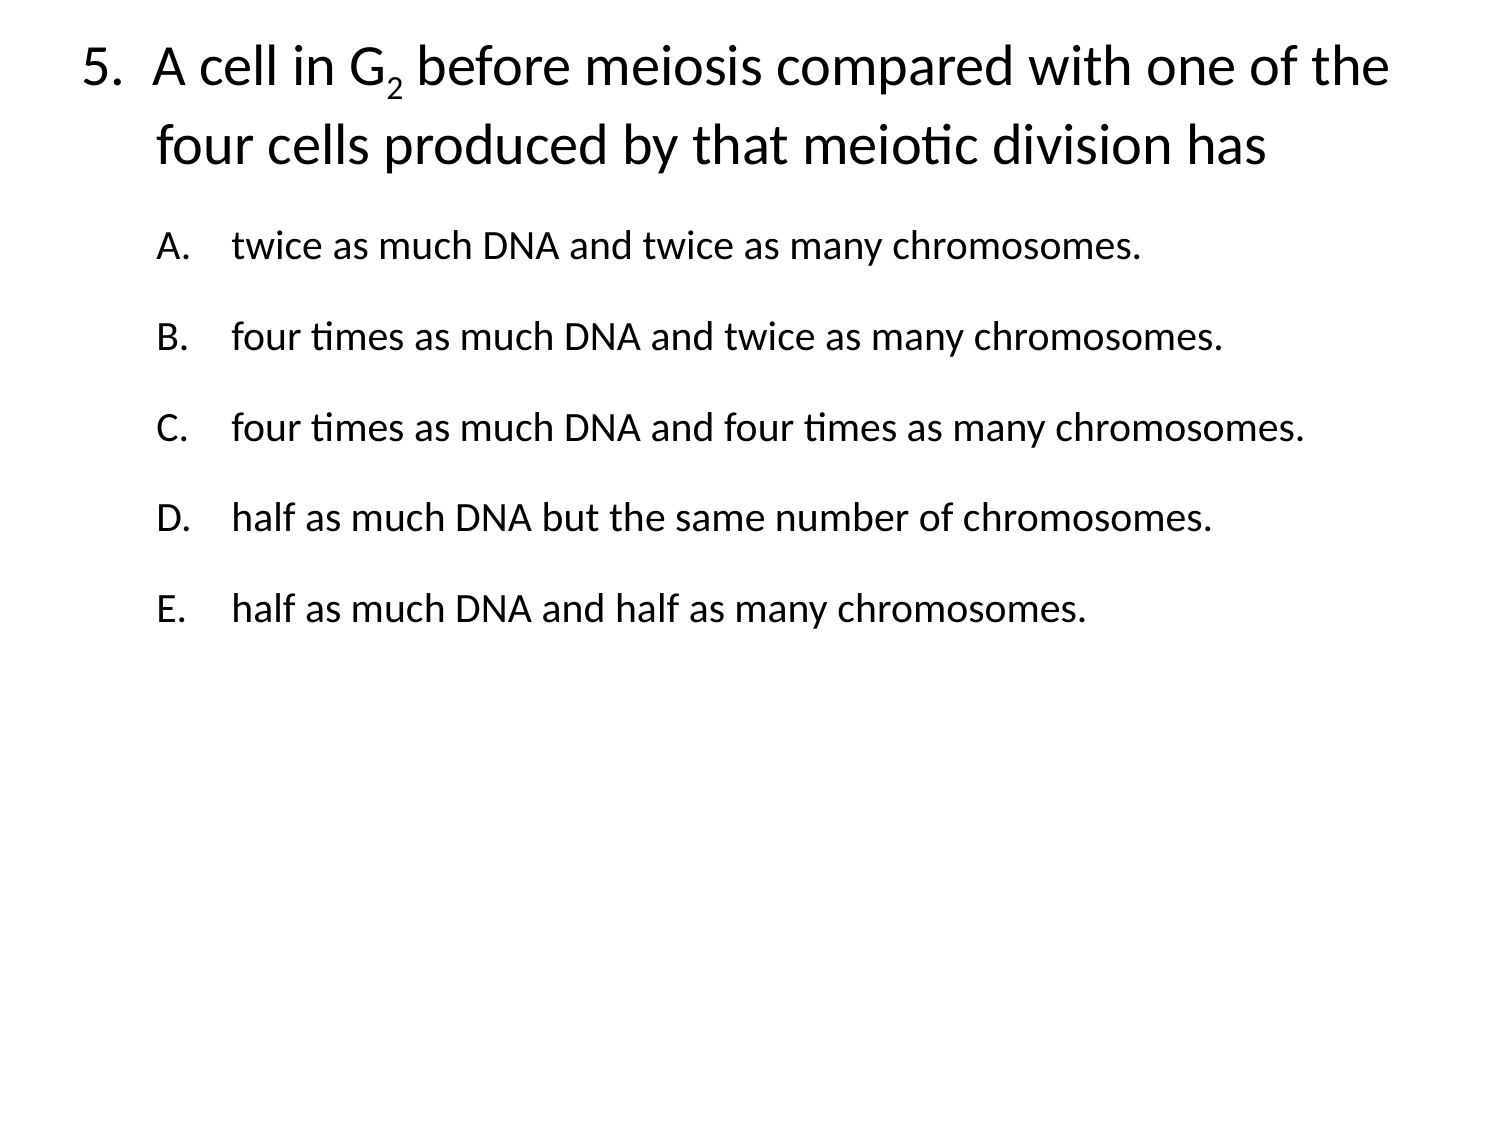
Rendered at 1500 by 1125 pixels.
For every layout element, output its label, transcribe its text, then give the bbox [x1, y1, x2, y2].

text_box 5. A cell in G2 before meiosis compared with one of the four cells produced by that meiotic division has twice as much DNA and twice as many chromosomes. four times as much DNA and twice as many chromosomes. four times as much DNA and four times as many chromosomes. half as much DNA but the same number of chromosomes. half as much DNA and half as many chromosomes. [66, 19, 1473, 639]
